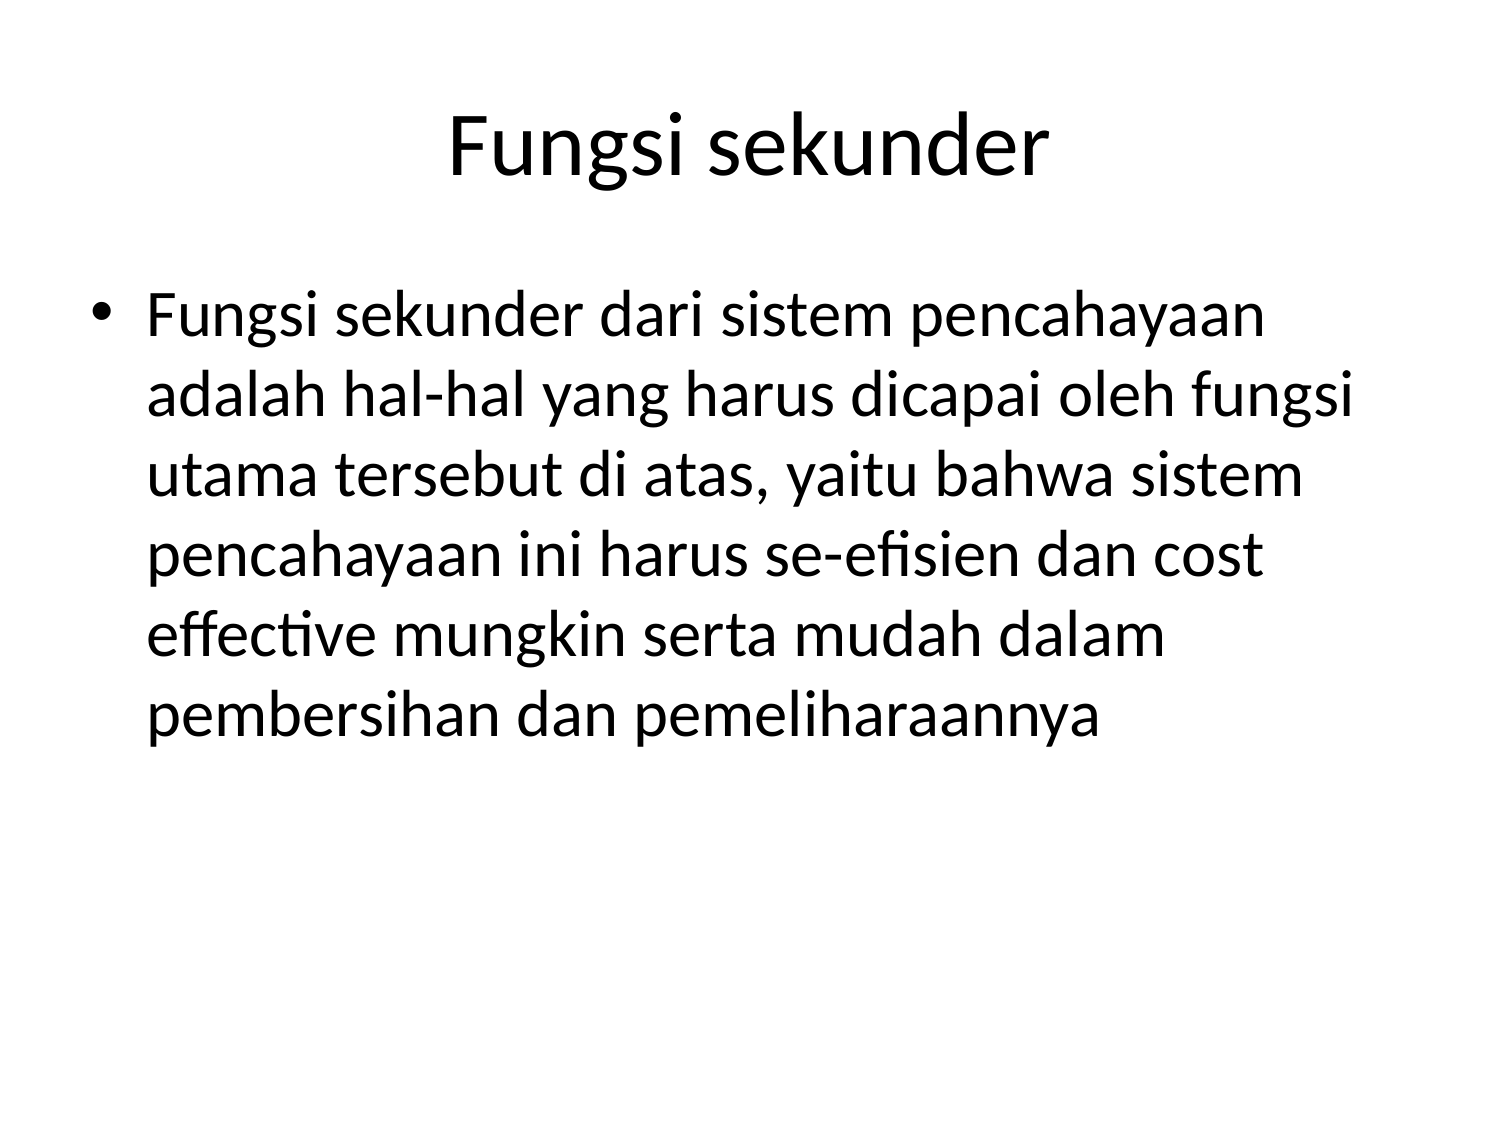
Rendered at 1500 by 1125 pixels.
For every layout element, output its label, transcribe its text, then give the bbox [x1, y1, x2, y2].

list Fungsi sekunder dari sistem pencahayaan adalah hal-hal yang harus dicapai oleh fungsi utama tersebut di atas, yaitu bahwa sistem pencahayaan ini harus se-efisien dan cost effective mungkin serta mudah dalam pembersihan dan pemeliharaannya [75, 262, 1425, 1005]
title Fungsi sekunder [75, 45, 1425, 233]
